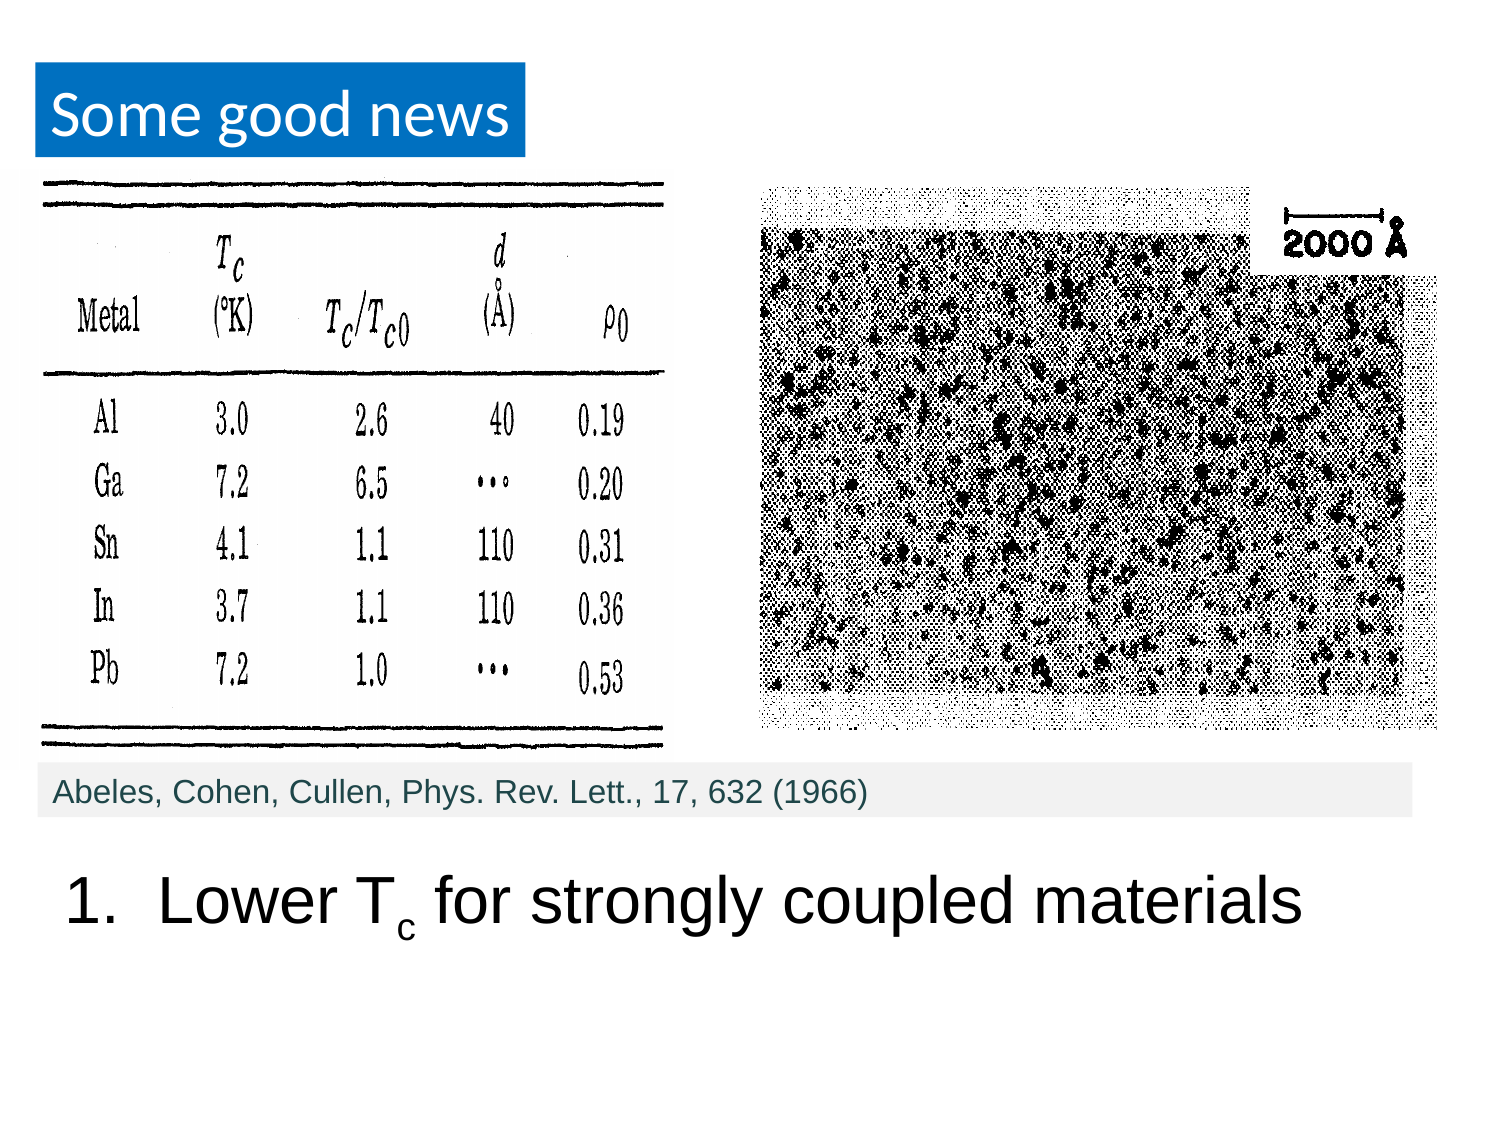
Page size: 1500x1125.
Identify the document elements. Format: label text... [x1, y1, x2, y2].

picture [0, 168, 676, 770]
text_box Abeles, Cohen, Cullen, Phys. Rev. Lett., 17, 632 (1966) [37, 762, 1413, 818]
picture [724, 174, 1450, 730]
text_box Some good news [35, 62, 526, 158]
text_box 1. Lower Tc for strongly coupled materials [49, 849, 1325, 956]
